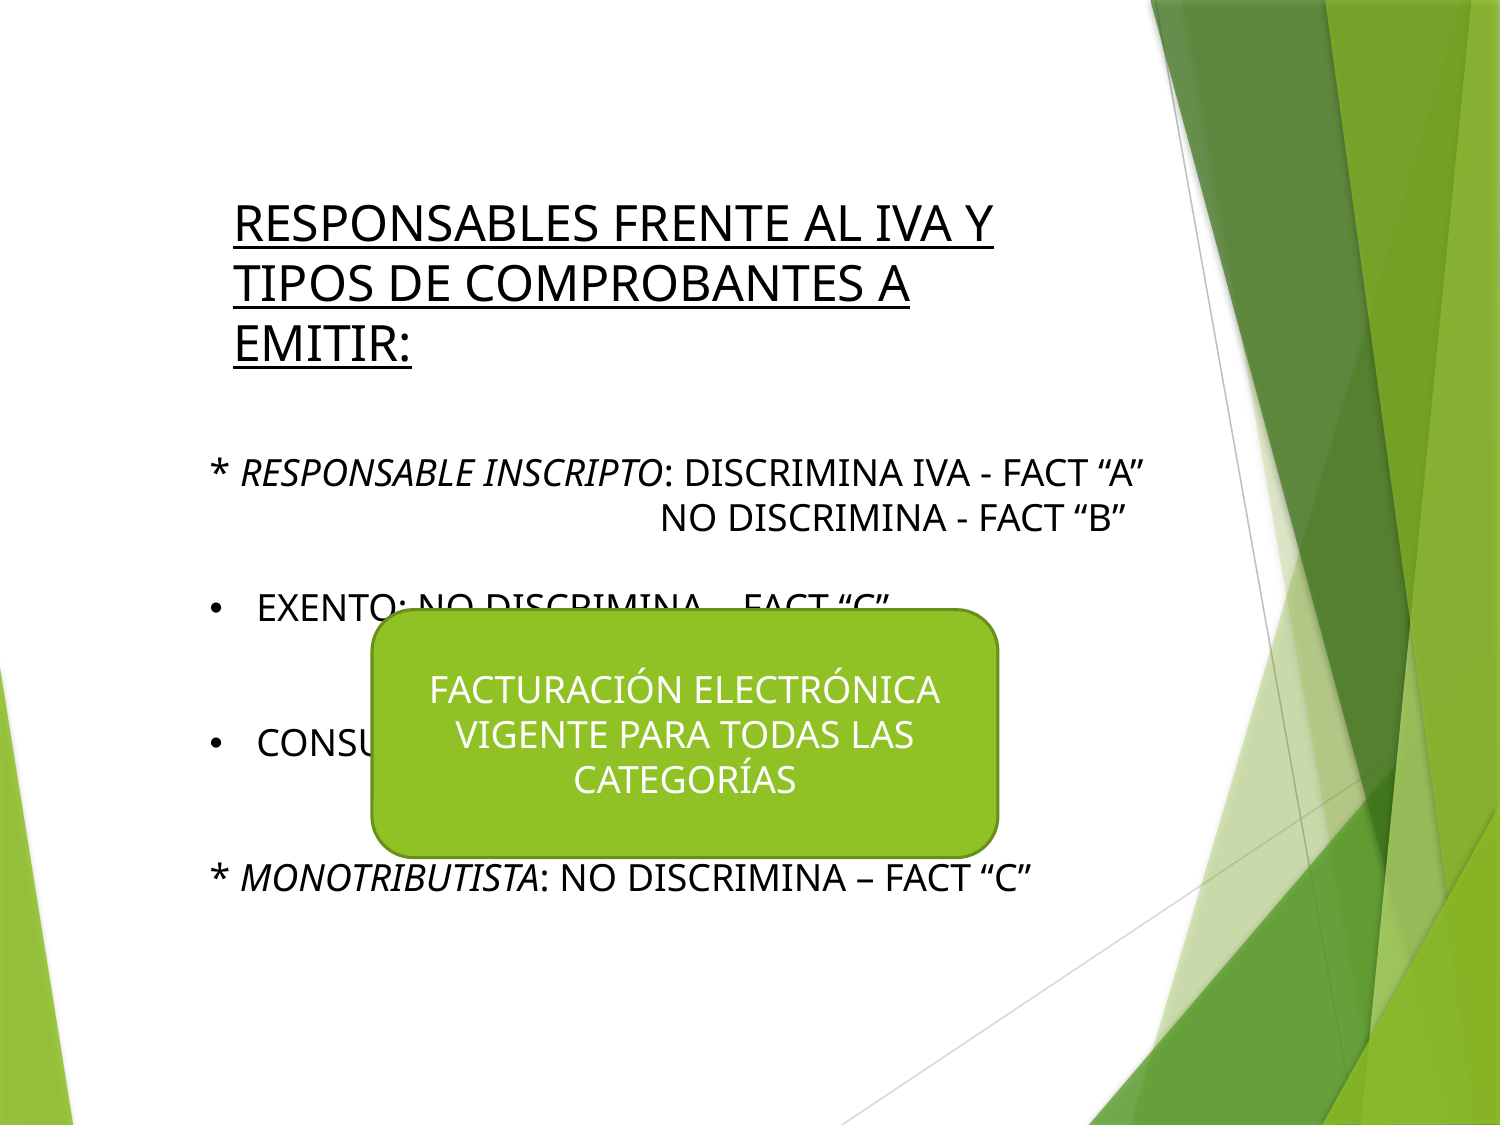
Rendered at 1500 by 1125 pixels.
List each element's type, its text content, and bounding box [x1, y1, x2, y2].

text_box FACTURACIÓN ELECTRÓNICA VIGENTE PARA TODAS LAS CATEGORÍAS [370, 608, 1000, 860]
text_box RESPONSABLES FRENTE AL IVA Y TIPOS DE COMPROBANTES A EMITIR: [218, 184, 1057, 380]
text_box * RESPONSABLE INSCRIPTO: DISCRIMINA IVA - FACT “A” NO DISCRIMINA - FACT “B” EXENTO: NO DISCRIMINA – FACT “C” CONSUMIDOR FINAL: NINGUNO * MONOTRIBUTISTA: NO DISCRIMINA – FACT “C” [194, 397, 1176, 952]
